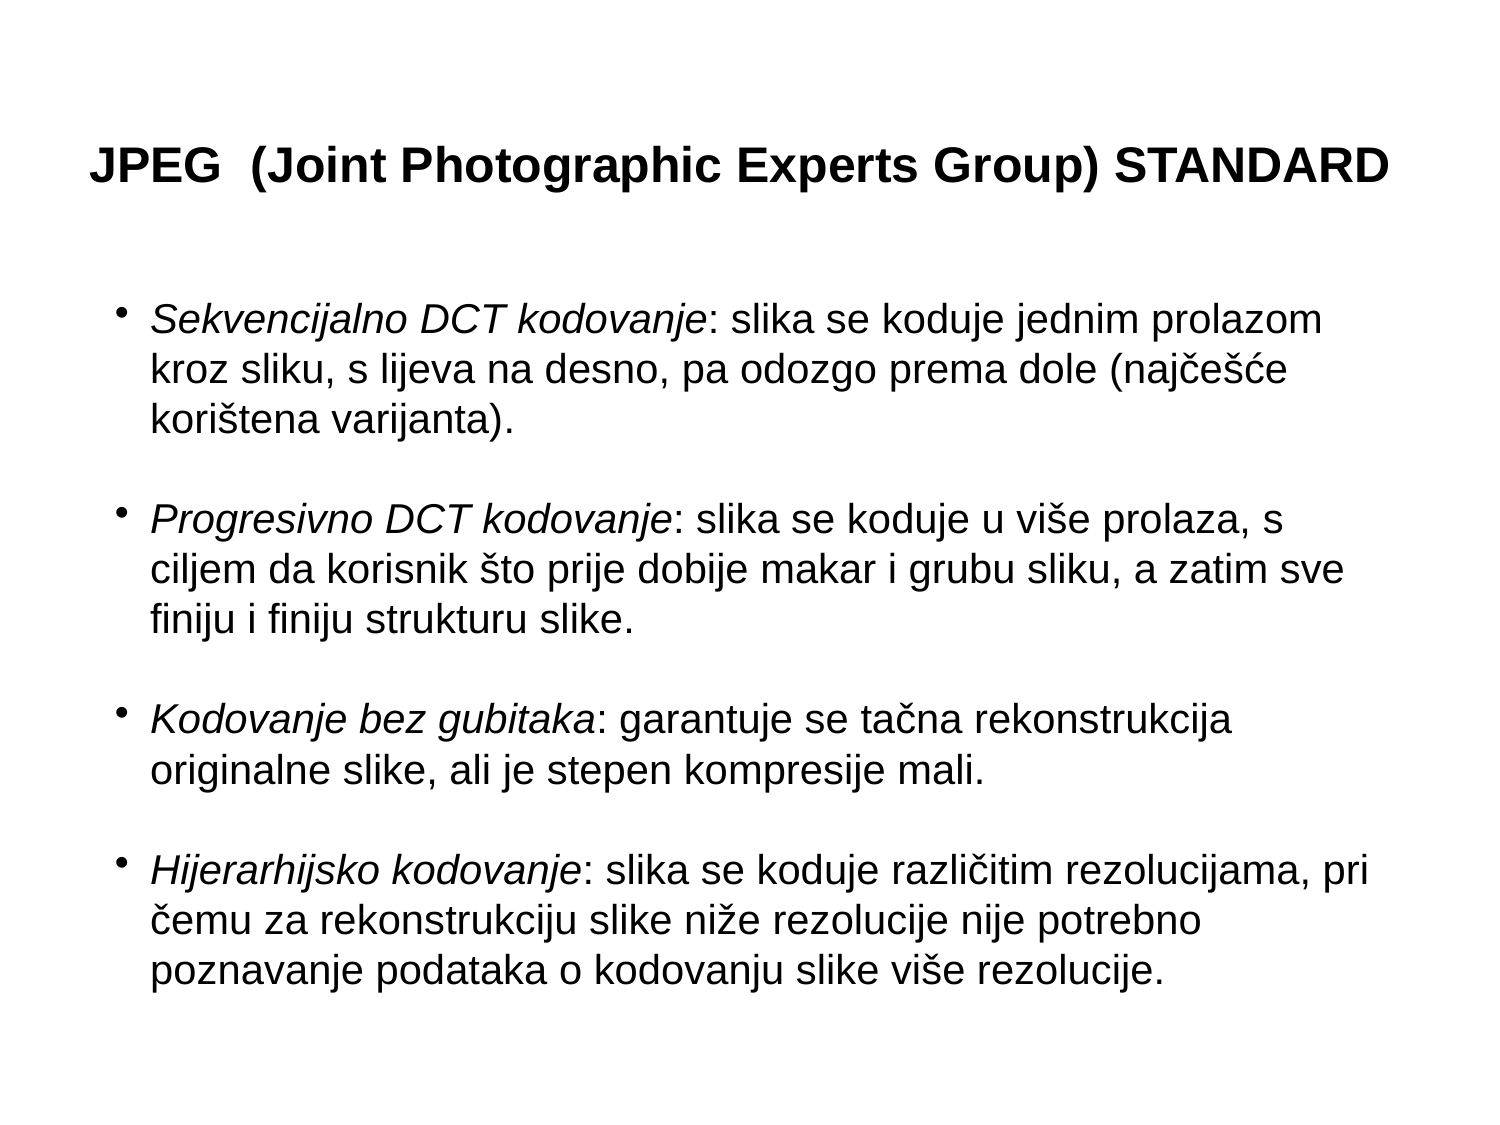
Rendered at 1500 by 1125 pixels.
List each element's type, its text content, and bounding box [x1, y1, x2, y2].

text_box JPEG (Joint Photographic Experts Group) STANDARD [74, 124, 1500, 200]
text_box Sekvencijalno DCT kodovanje: slika se koduje jednim prolazom kroz sliku, s lijeva na desno, pa odozgo prema dole (najčešće korištena varijanta). Progresivno DCT kodovanje: slika se koduje u više prolaza, s ciljem da korisnik što prije dobije makar i grubu sliku, a zatim sve finiju i finiju strukturu slike. Kodovanje bez gubitaka: garantuje se tačna rekonstrukcija originalne slike, ali je stepen kompresije mali. Hijerarhijsko kodovanje: slika se koduje različitim rezolucijama, pri čemu za rekonstrukciju slike niže rezolucije nije potrebno poznavanje podataka o kodovanju slike više rezolucije. [99, 284, 1400, 1000]
